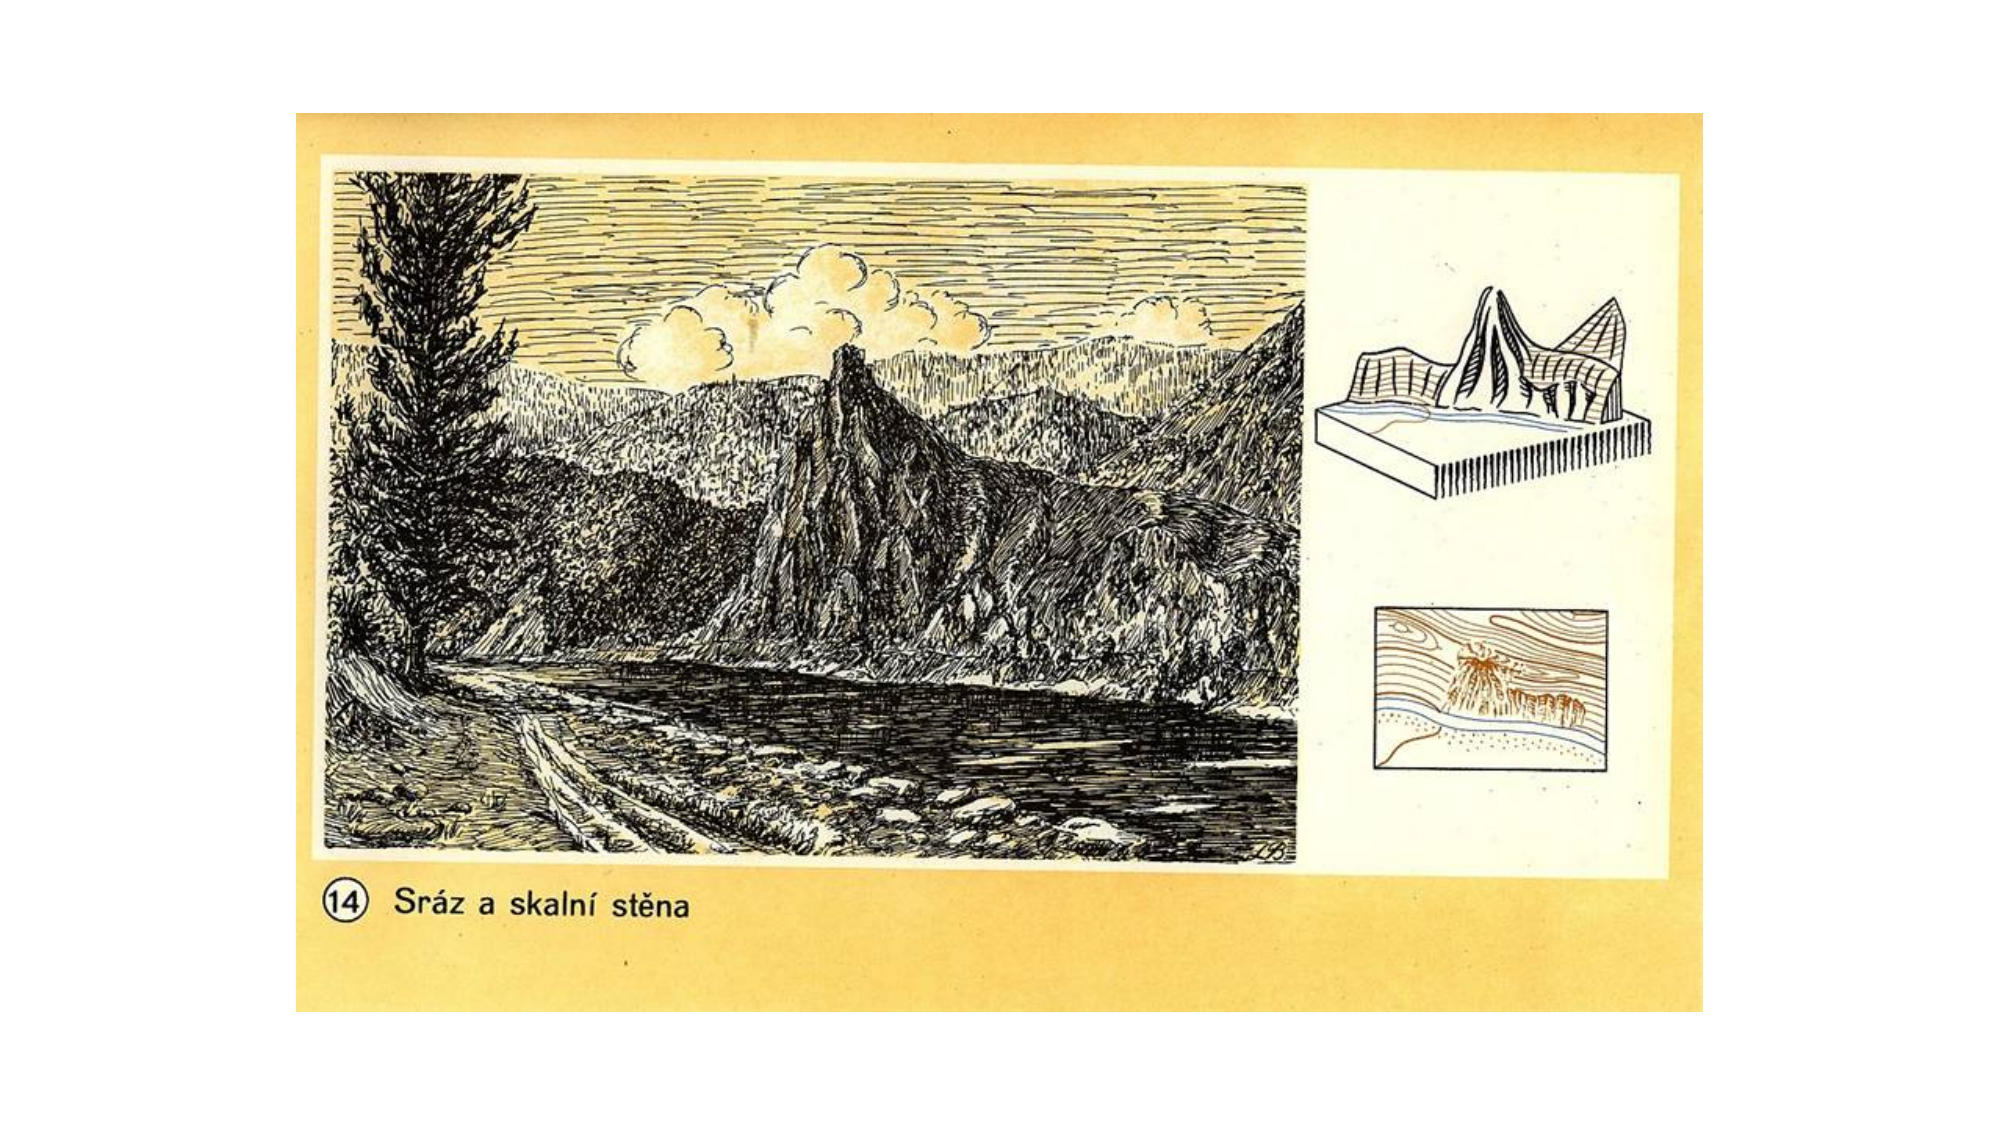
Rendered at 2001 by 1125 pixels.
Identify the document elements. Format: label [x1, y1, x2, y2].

picture [296, 113, 1703, 1012]
